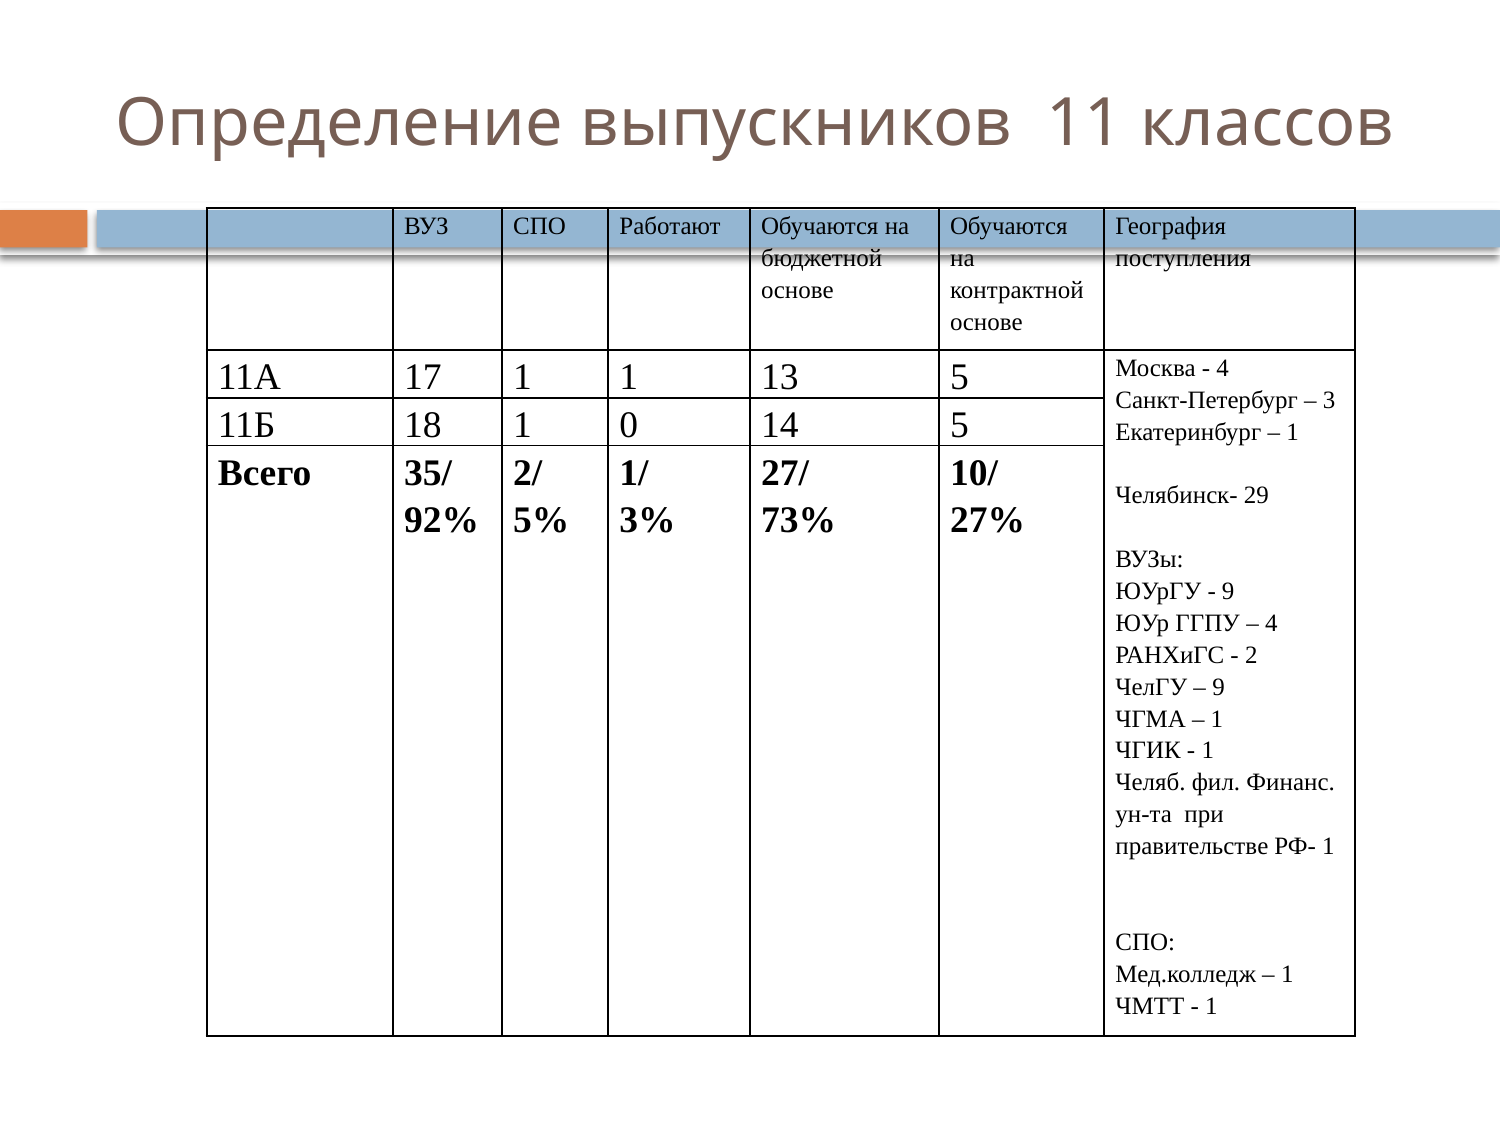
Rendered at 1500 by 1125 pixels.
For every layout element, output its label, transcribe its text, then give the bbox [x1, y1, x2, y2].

table_cell 1/ 3% [609, 446, 749, 1035]
table_cell 5 [940, 351, 1103, 397]
table_header Работают [609, 209, 749, 349]
table_header География поступления [1105, 209, 1354, 349]
table_cell 10/ 27% [940, 446, 1103, 1035]
table_cell 27/ 73% [751, 446, 938, 1035]
table_cell 35/ 92% [394, 446, 501, 1035]
table_cell Москва - 4 Санкт-Петербург – 3 Екатеринбург – 1 Челябинск- 29 ВУЗы: ЮУрГУ - 9 ЮУр ГГПУ – 4 РАНХиГС - 2 ЧелГУ – 9 ЧГМА – 1 ЧГИК - 1 Челяб. фил. Финанс. ун-та при правительстве РФ- 1 СПО: Мед.колледж – 1 ЧМТТ - 1 [1105, 351, 1354, 1035]
table_cell 13 [751, 351, 938, 397]
table_header СПО [503, 209, 607, 349]
table_cell 2/ 5% [503, 446, 607, 1035]
table_header ВУЗ [394, 209, 501, 349]
table_header Обучаются на бюджетной основе [751, 209, 938, 349]
table_cell 14 [751, 399, 938, 445]
table_header Обучаются на контрактной основе [940, 209, 1103, 349]
table_cell 17 [394, 351, 501, 397]
table_cell 1 [503, 351, 607, 397]
table_cell 18 [394, 399, 501, 445]
table_cell 1 [503, 399, 607, 445]
table_header [208, 209, 392, 349]
table_cell Всего [208, 446, 392, 1035]
table_cell 1 [609, 351, 749, 397]
table_cell 5 [940, 399, 1103, 445]
table_cell 11А [208, 351, 392, 397]
title Определение выпускников 11 классов [100, 37, 1438, 200]
table_cell 0 [609, 399, 749, 445]
table_cell 11Б [208, 399, 392, 445]
